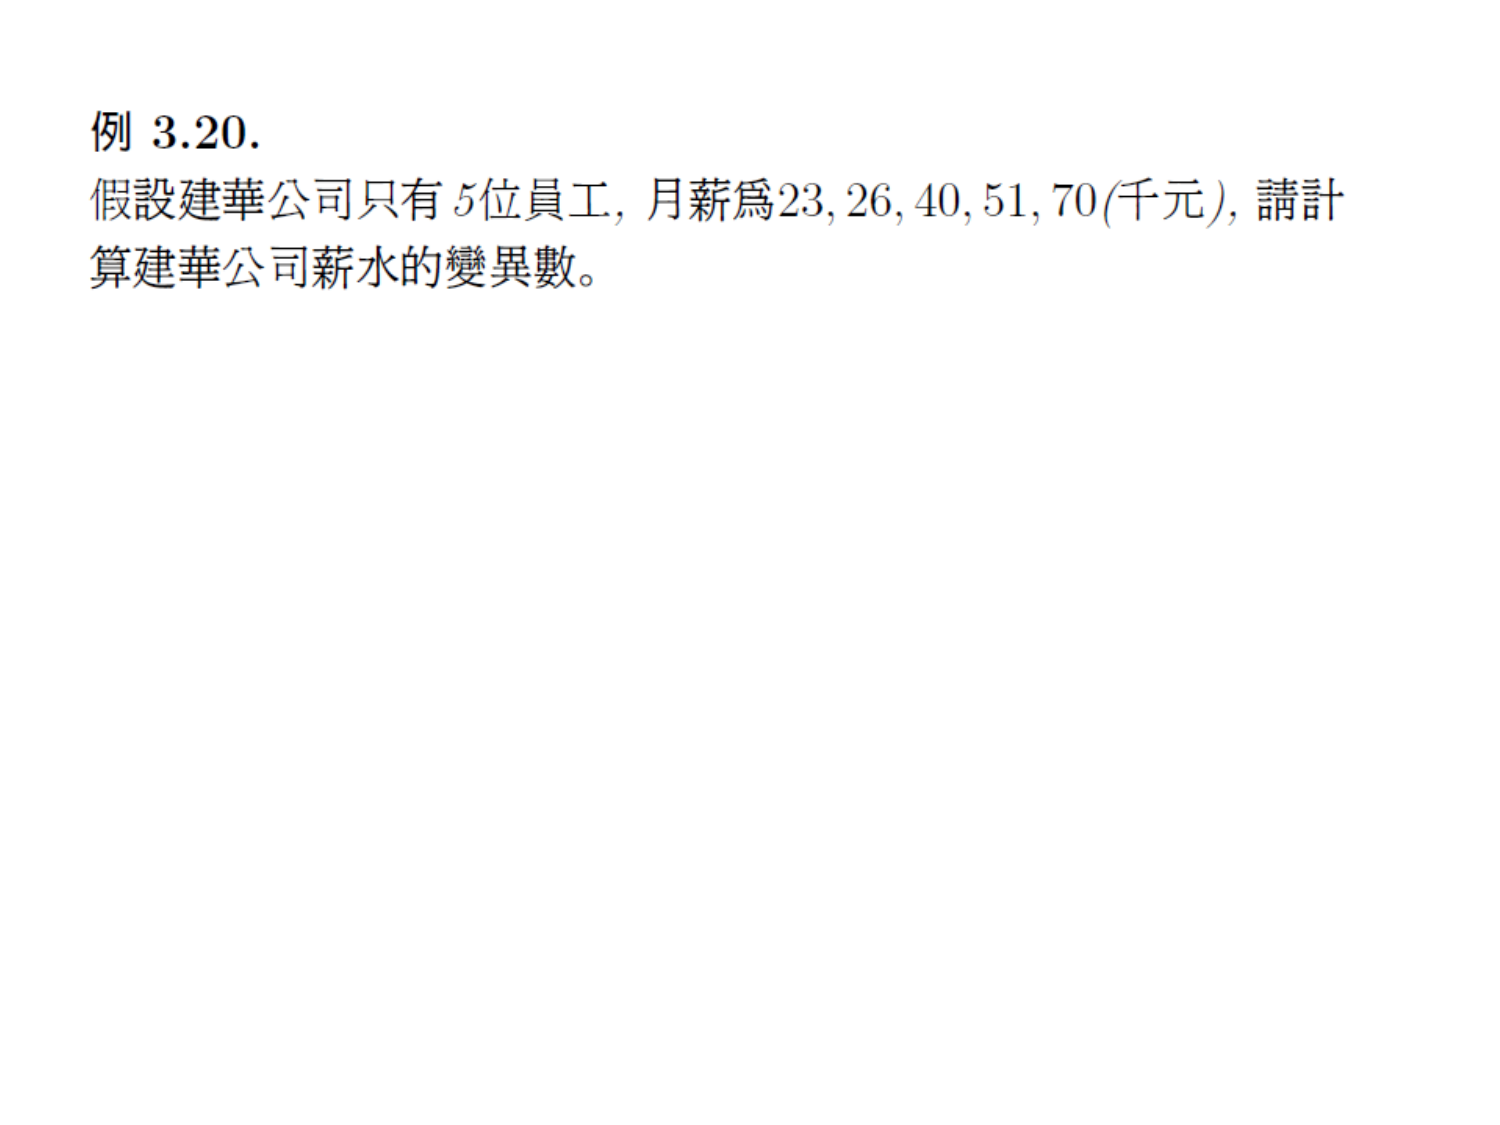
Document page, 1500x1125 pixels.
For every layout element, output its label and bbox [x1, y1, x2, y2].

picture [64, 89, 1375, 303]
